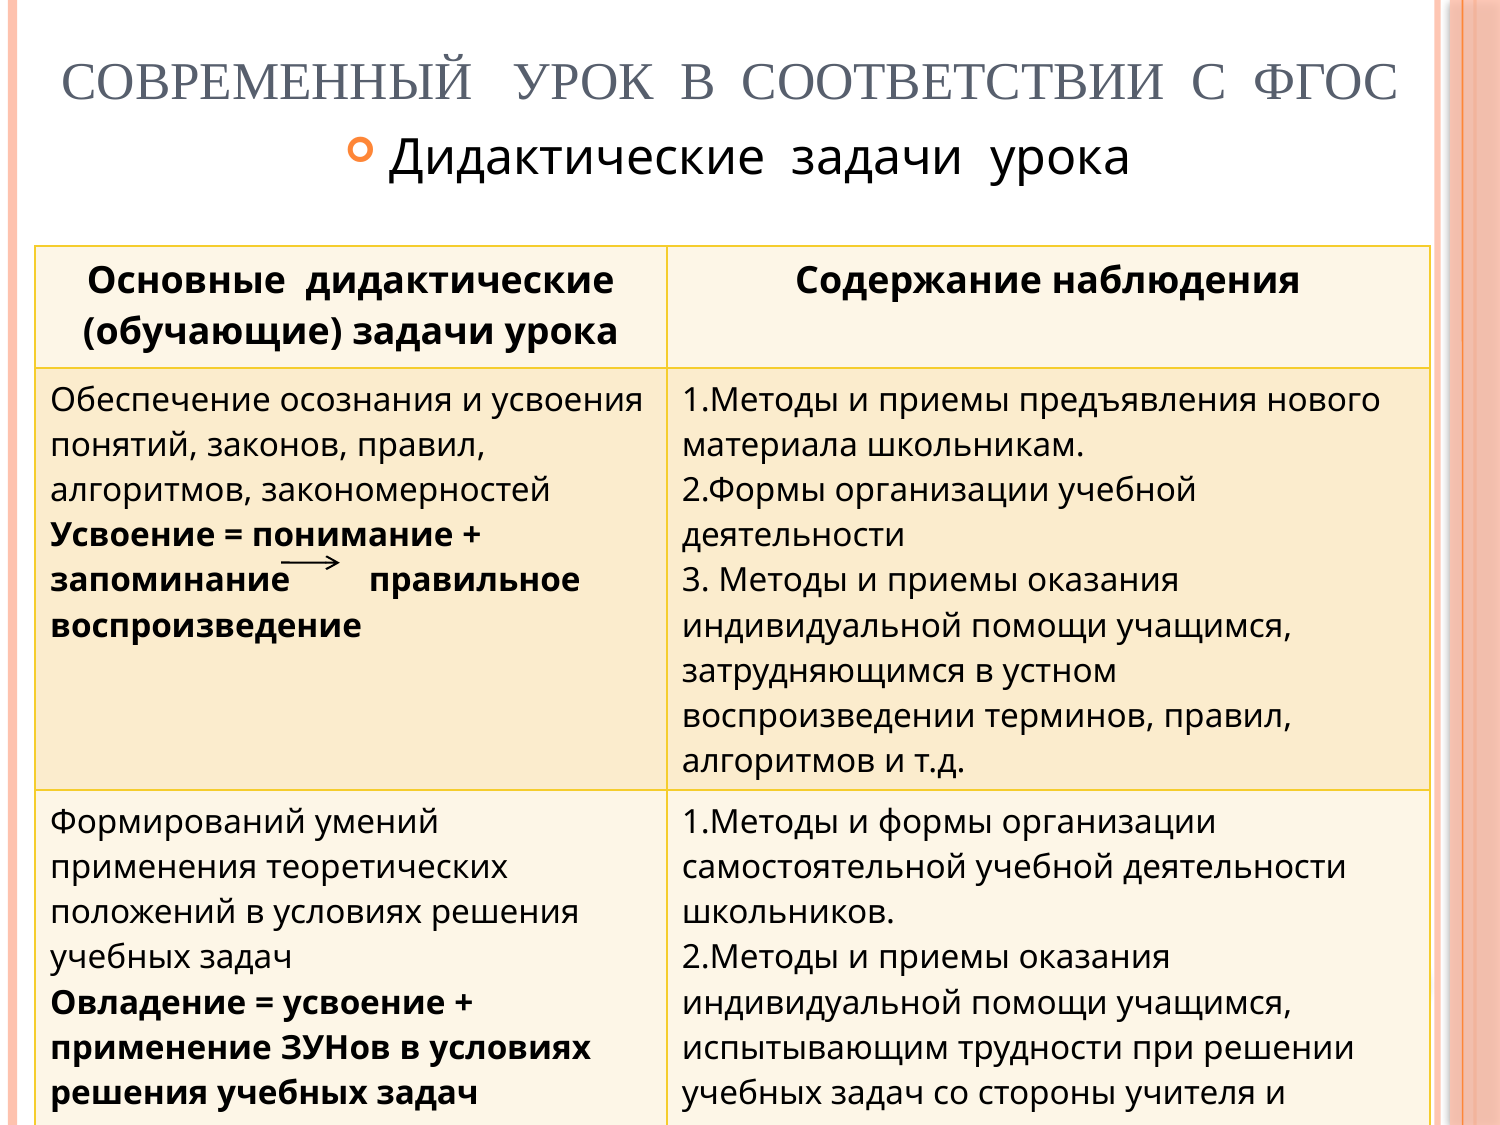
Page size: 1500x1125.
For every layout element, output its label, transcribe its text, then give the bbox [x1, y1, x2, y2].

table_cell Обеспечение осознания и усвоения понятий, законов, правил, алгоритмов, закономерностей Усвоение = понимание + запоминание правильное воспроизведение [36, 369, 666, 789]
table_cell 1.Методы и формы организации самостоятельной учебной деятельности школьников. 2.Методы и приемы оказания индивидуальной помощи учащимся, испытывающим трудности при решении учебных задач со стороны учителя и одноклассников [668, 791, 1429, 1125]
table_header Содержание наблюдения [668, 247, 1429, 367]
table_header Основные дидактические (обучающие) задачи урока [36, 247, 666, 367]
title Современный урок в соответствии с ФГОС [46, 35, 1418, 118]
list Дидактические задачи урока [35, 117, 1442, 1079]
table_cell 1.Методы и приемы предъявления нового материала школьникам. 2.Формы организации учебной деятельности 3. Методы и приемы оказания индивидуальной помощи учащимся, затрудняющимся в устном воспроизведении терминов, правил, алгоритмов и т.д. [668, 369, 1429, 789]
table_cell Формирований умений применения теоретических положений в условиях решения учебных задач Овладение = усвоение + применение ЗУНов в условиях решения учебных задач [36, 791, 666, 1125]
